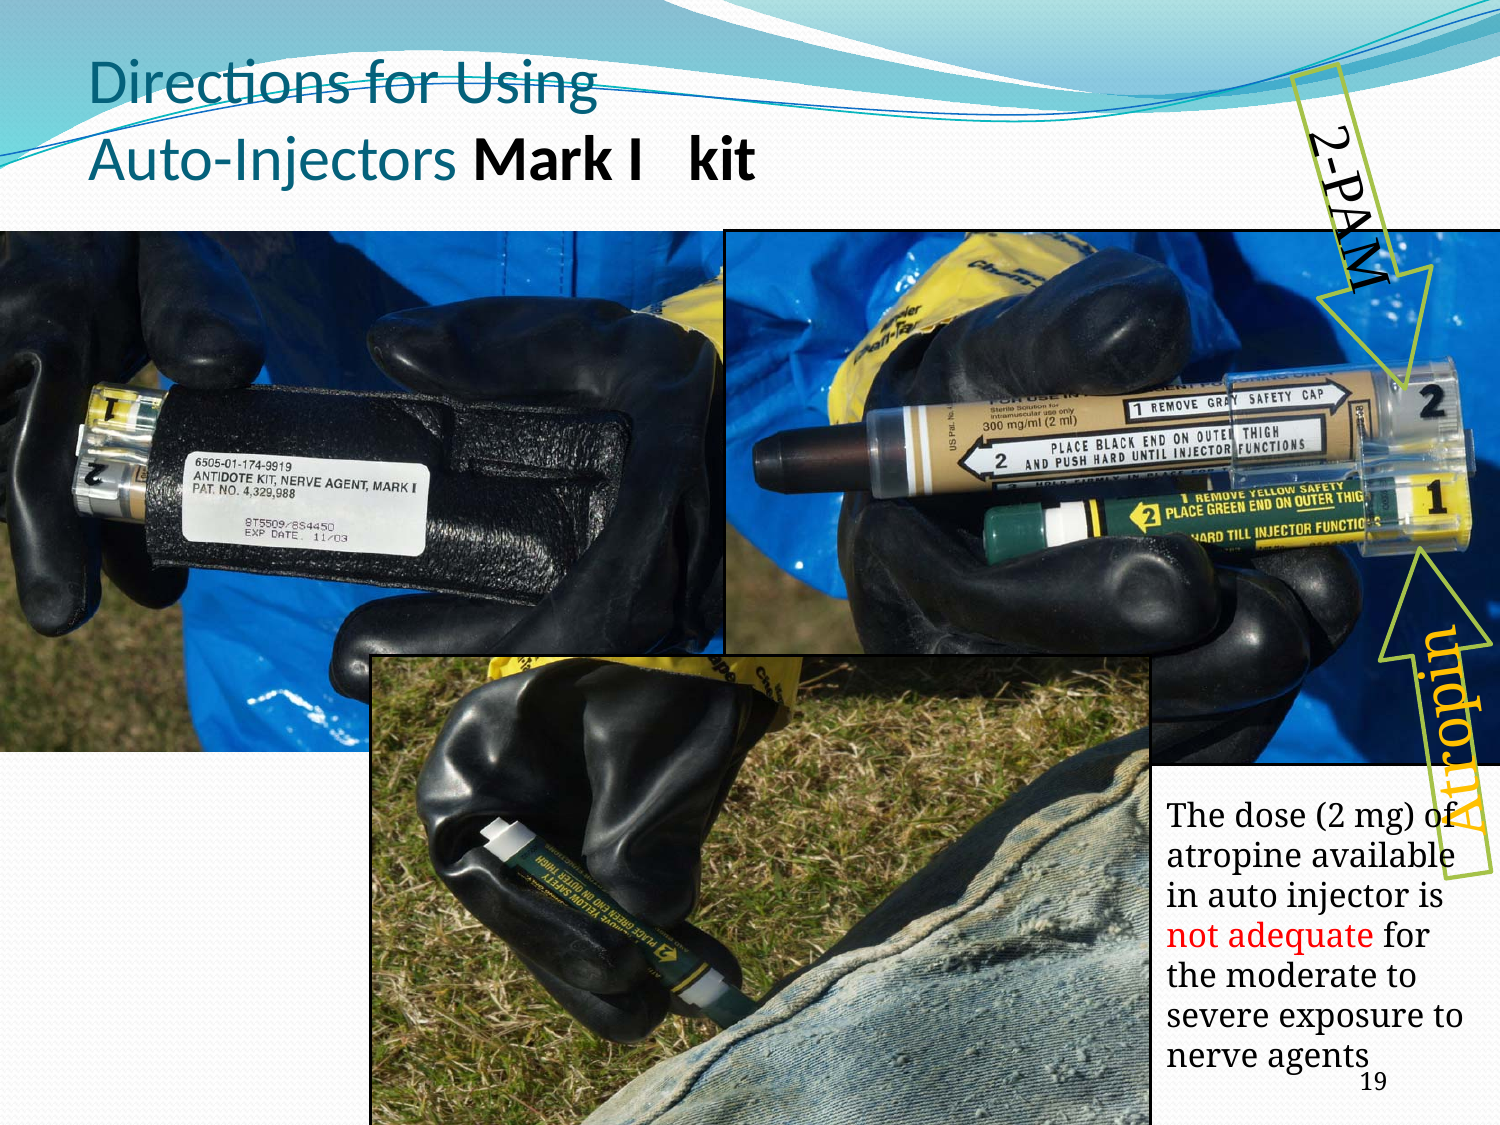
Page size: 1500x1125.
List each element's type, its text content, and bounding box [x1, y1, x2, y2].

slide_number 19 [1157, 1082, 1388, 1100]
text_box Atropin [1428, 776, 1481, 786]
picture [0, 231, 1500, 1125]
text_box 2-PAM [1289, 62, 1388, 230]
title Directions for Using Auto-Injectors Mark I kit [88, 30, 1364, 194]
text_box The dose (2 mg) of atropine available in auto injector is not adequate for the moderate to severe exposure to nerve agents [1157, 786, 1500, 1082]
